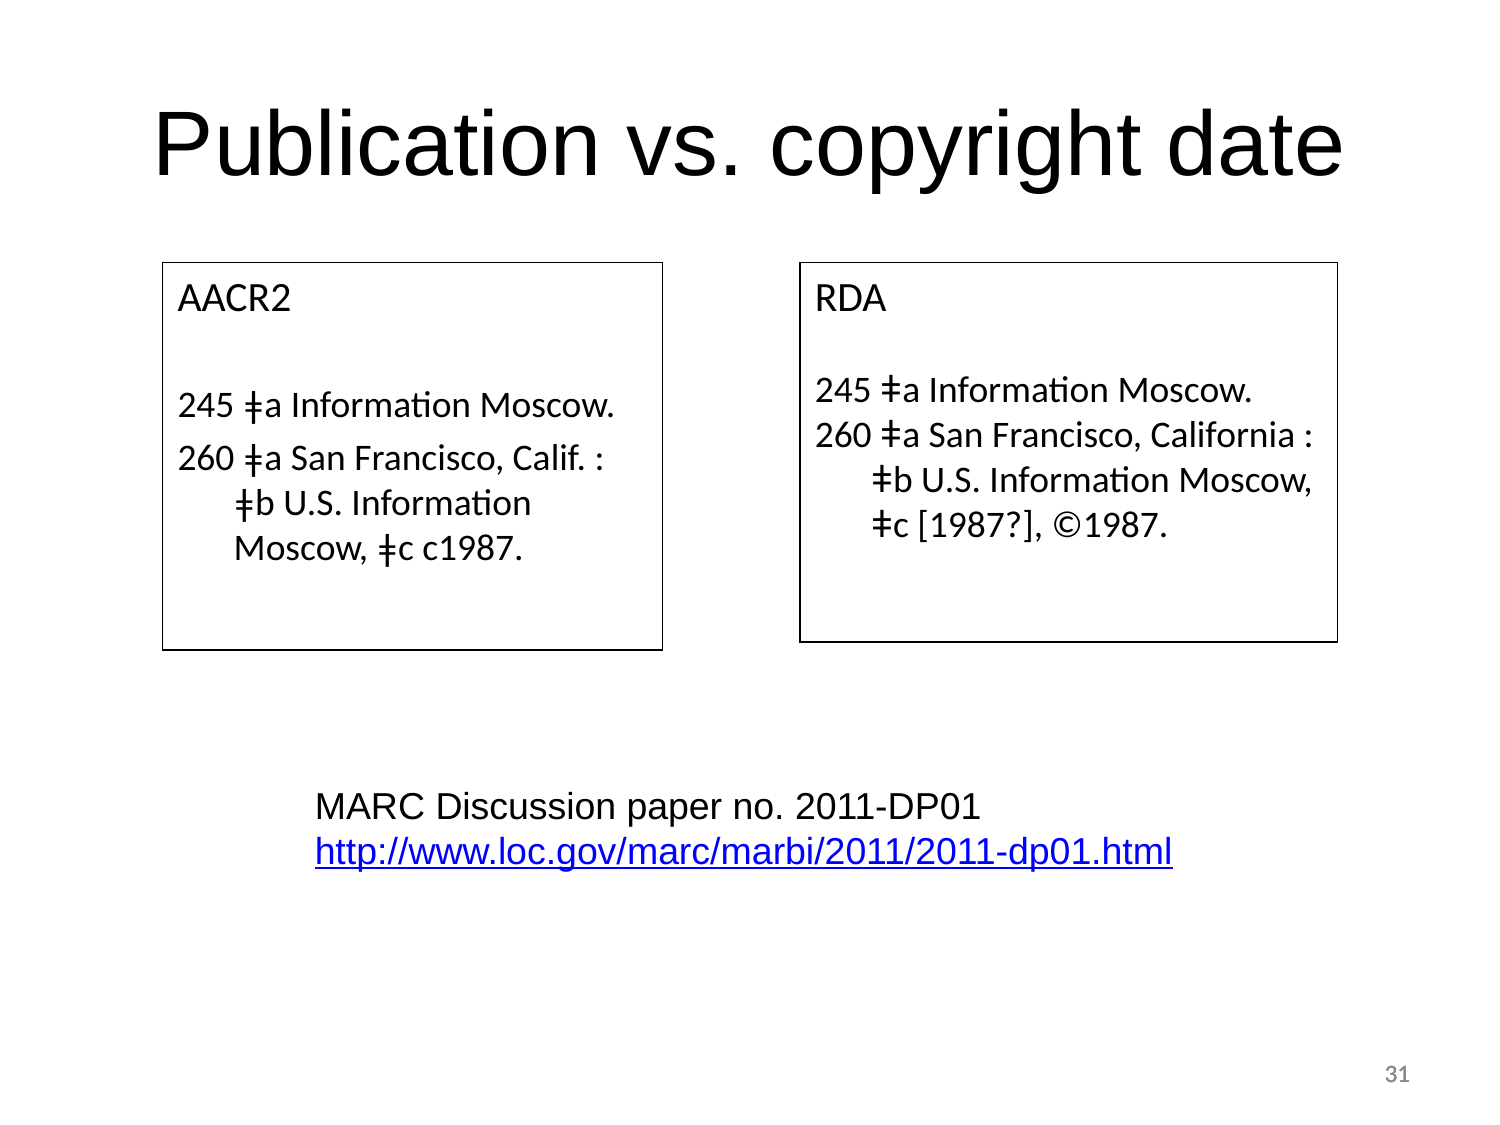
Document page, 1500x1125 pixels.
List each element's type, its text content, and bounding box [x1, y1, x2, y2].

title Publication vs. copyright date [74, 44, 1426, 233]
text_box 31 [1074, 1042, 1425, 1103]
text_box MARC Discussion paper no. 2011-DP01 http://www.loc.gov/marc/marbi/2011/2011-dp01.html [299, 774, 1263, 880]
list AACR2 245 ǂa Information Moscow. 260 ǂa San Francisco, Calif. : ǂb U.S. Information Moscow, ǂc c1987. [162, 262, 663, 651]
text_box RDA 245 ǂa Information Moscow. 260 ǂa San Francisco, California : ǂb U.S. Information Moscow, ǂc [1987?], ©1987. [799, 262, 1338, 643]
